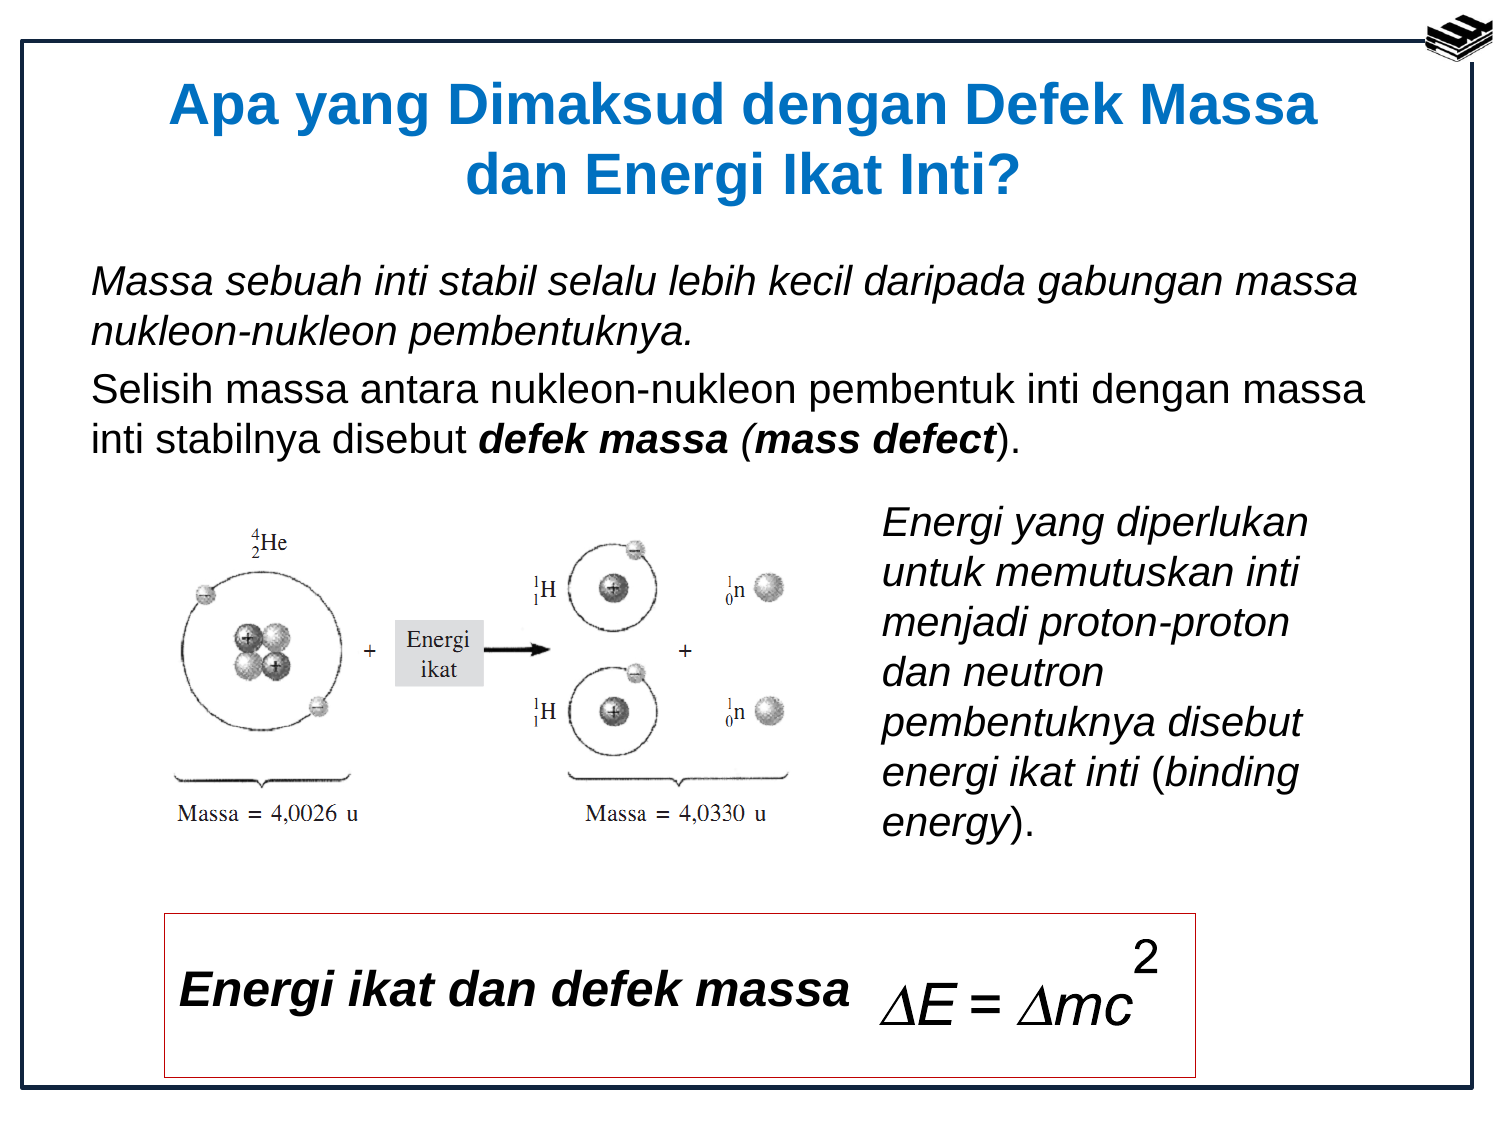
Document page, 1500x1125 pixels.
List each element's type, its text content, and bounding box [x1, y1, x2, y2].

picture [1425, 11, 1493, 62]
text_box Apa yang Dimaksud dengan Defek Massa dan Energi Ikat Inti? [128, 58, 1360, 214]
picture [100, 495, 821, 843]
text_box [163, 913, 1196, 1079]
text_box Energi yang diperlukan untuk memutuskan inti menjadi proton-proton dan neutron pembentuknya disebut energi ikat inti (binding energy). [867, 486, 1383, 852]
text_box Massa sebuah inti stabil selalu lebih kecil daripada gabungan massa nukleon-nukleon pembentuknya. Selisih massa antara nukleon-nukleon pembentuk inti dengan massa inti stabilnya disebut defek massa (mass defect). [76, 246, 1424, 493]
